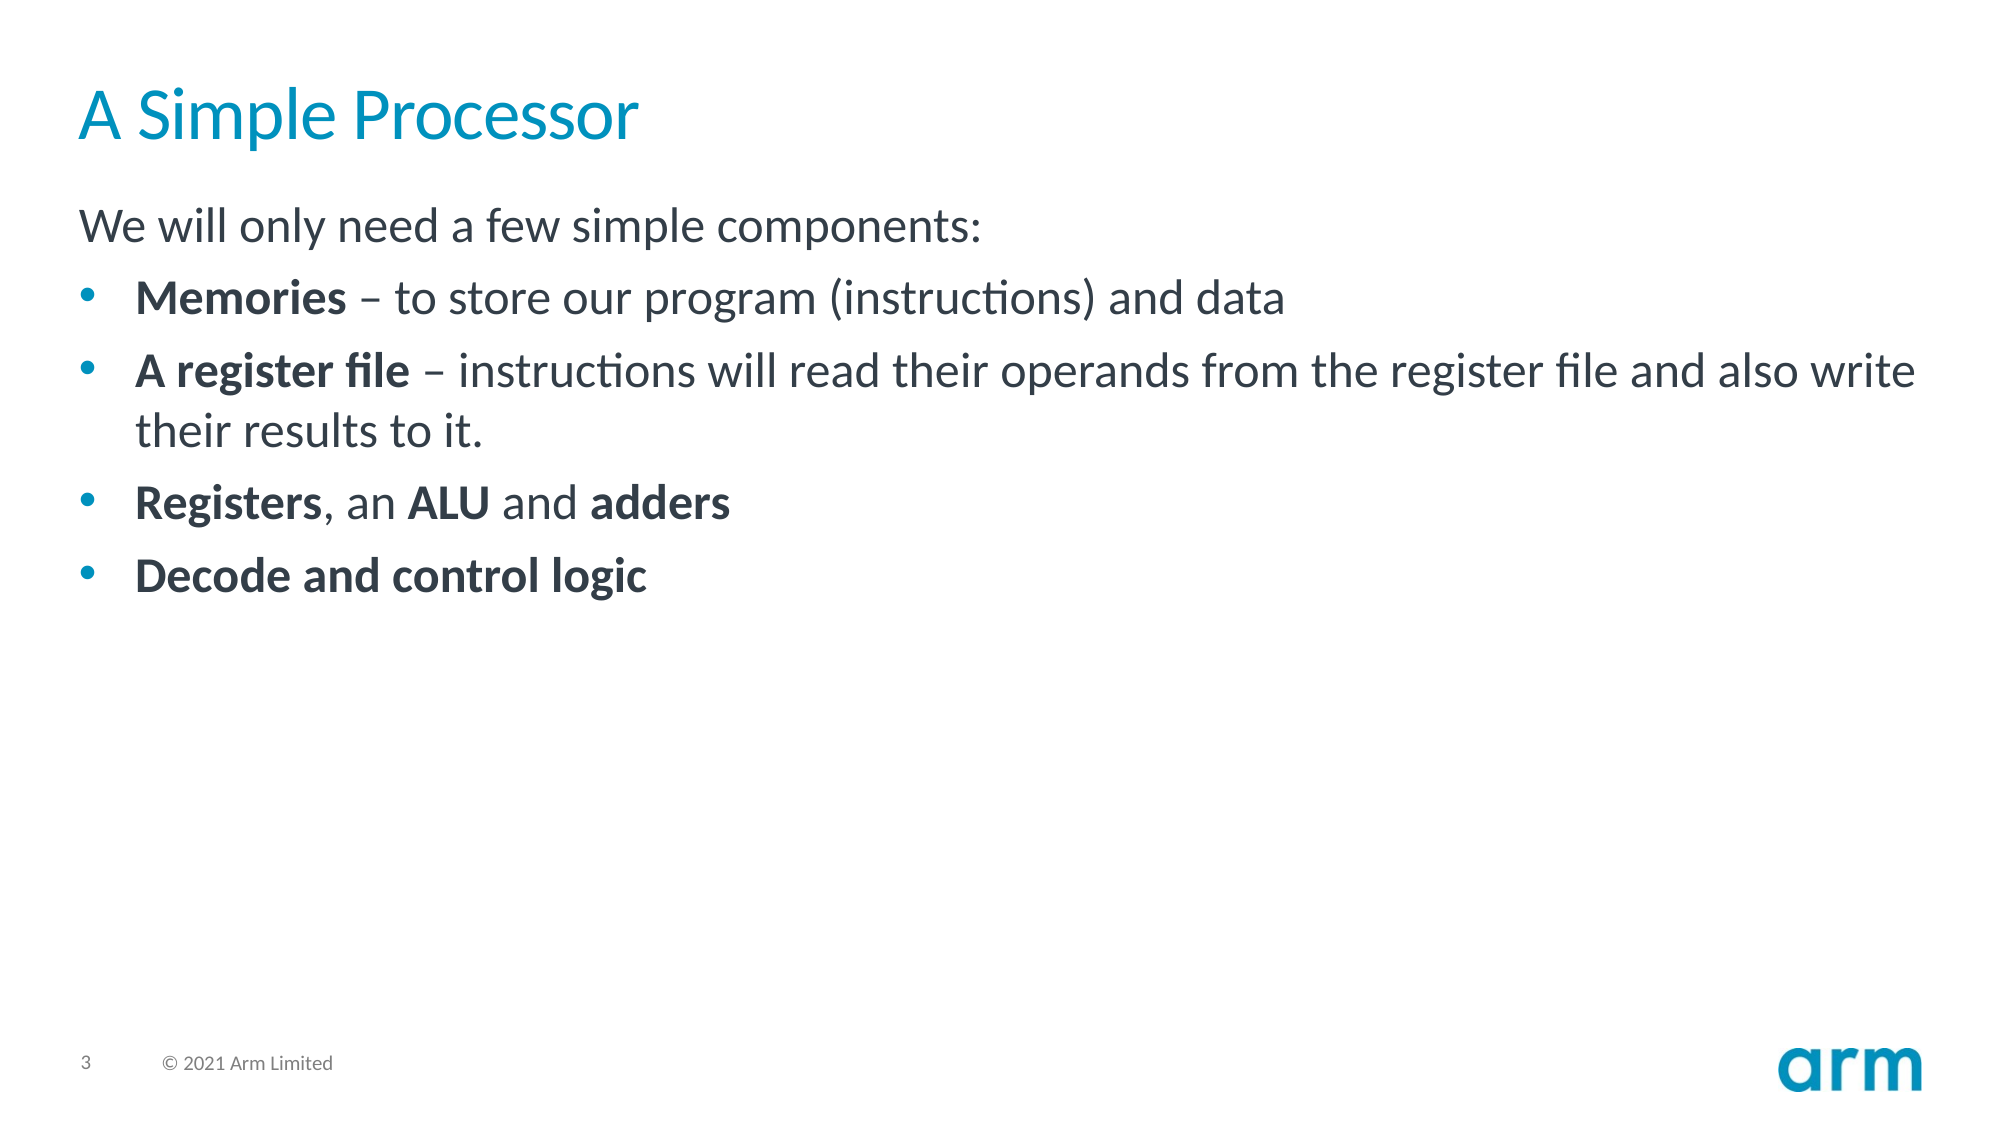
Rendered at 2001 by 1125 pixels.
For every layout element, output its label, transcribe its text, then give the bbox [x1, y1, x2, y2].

picture [1803, 1048, 1922, 1092]
title A Simple Processor [78, 78, 1922, 186]
picture [1889, 1048, 1903, 1053]
picture [1778, 1072, 1794, 1092]
picture [1778, 1048, 1794, 1067]
picture [1788, 1056, 1812, 1083]
picture [1911, 1048, 1922, 1062]
list We will only need a few simple components: Memories – to store our program (instructions) and data A register file – instructions will read their operands from the register file and also write their results to it. Registers, an ALU and adders Decode and control logic [78, 192, 1922, 1004]
